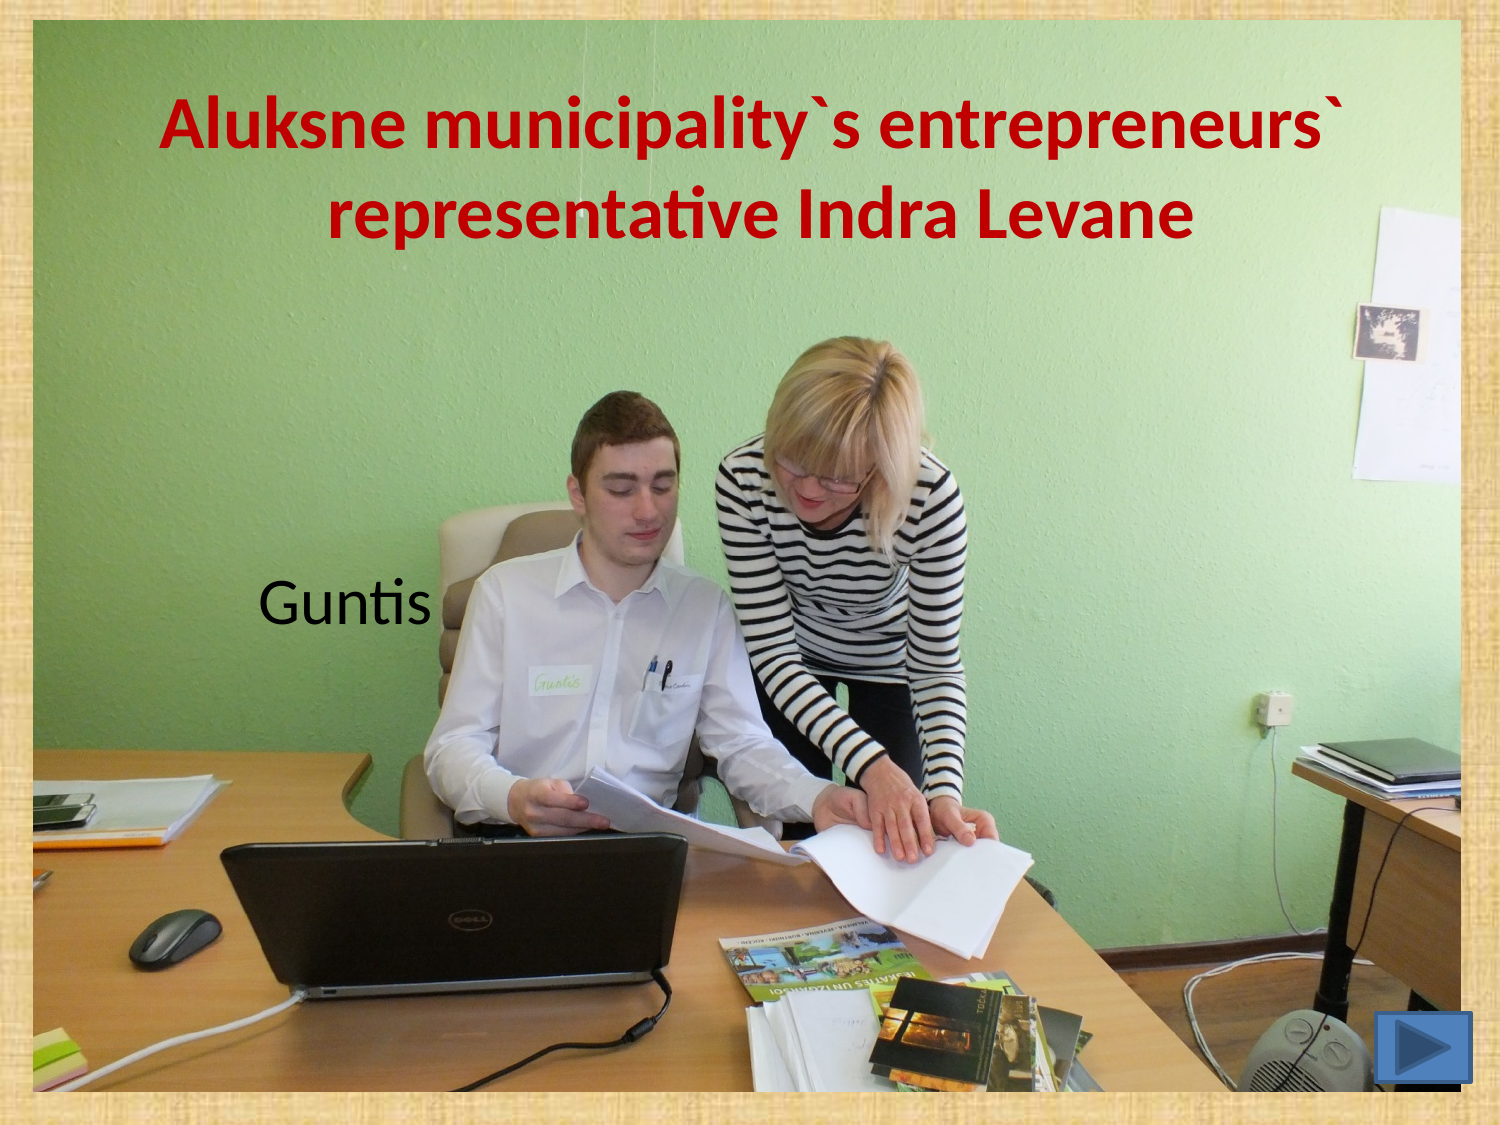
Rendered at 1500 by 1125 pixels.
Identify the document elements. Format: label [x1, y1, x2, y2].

picture [0, 0, 1500, 1125]
list [32, 20, 1461, 1092]
text_box [1465, 1011, 1473, 1084]
